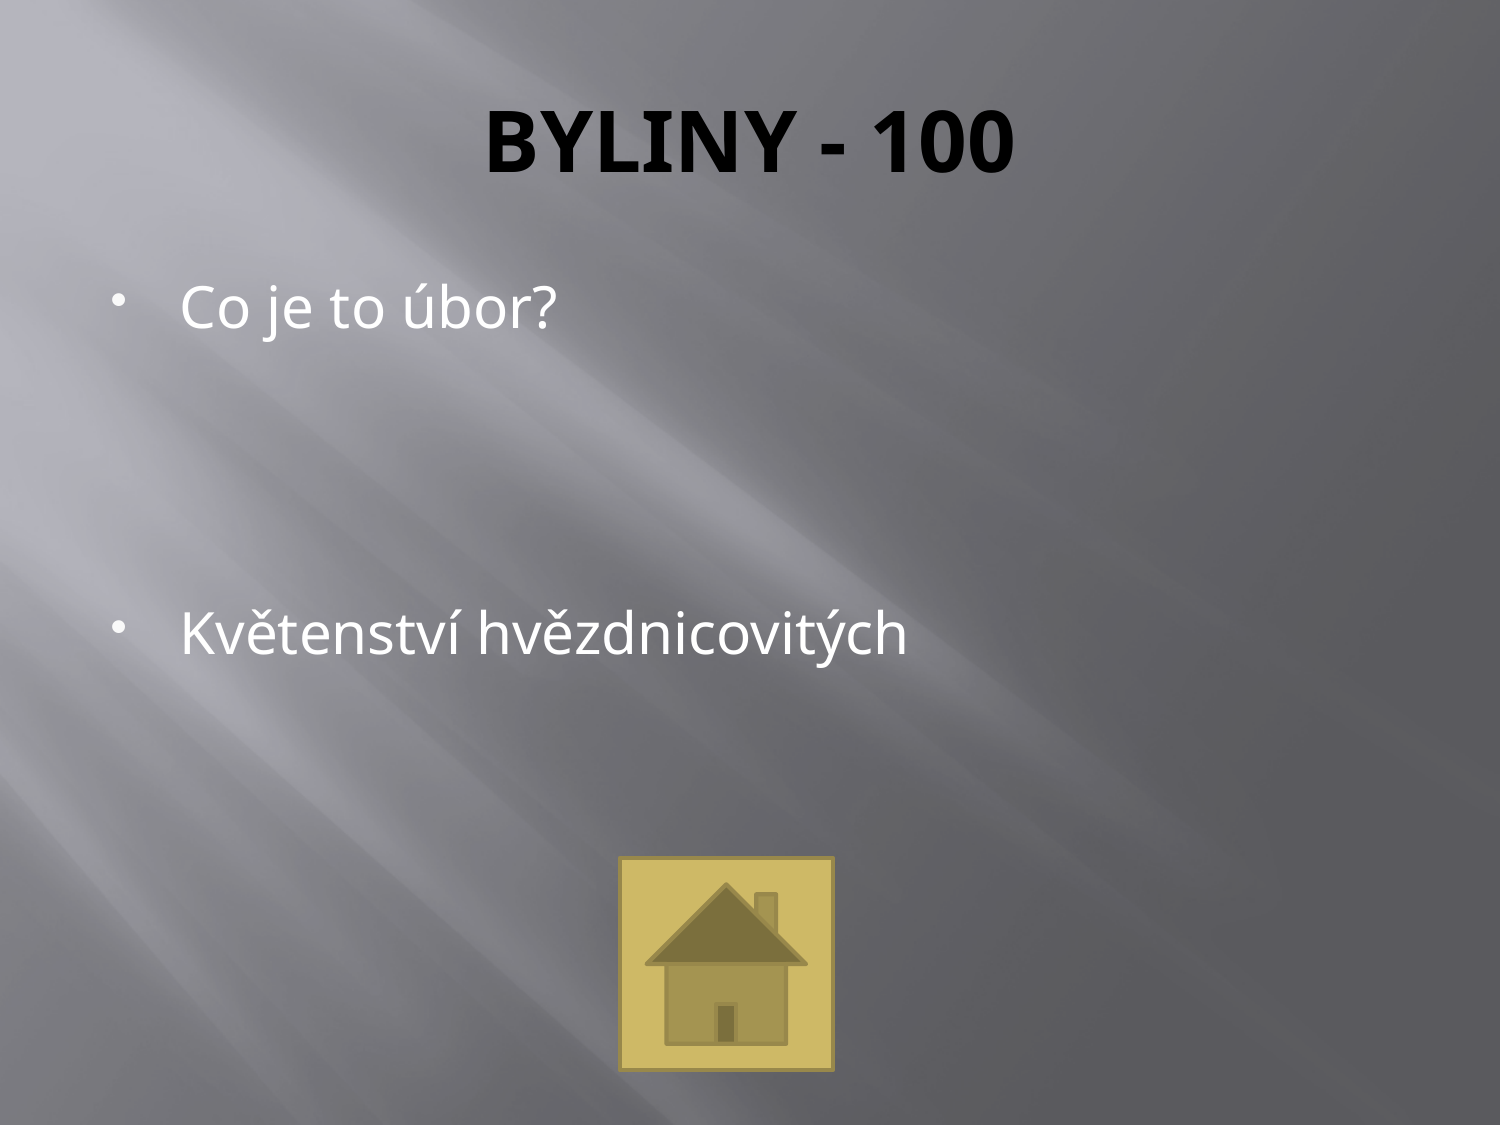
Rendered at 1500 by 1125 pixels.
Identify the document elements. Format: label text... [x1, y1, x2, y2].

list Co je to úbor? Květenství hvězdnicovitých [75, 262, 1425, 1035]
title BYLINY - 100 [75, 45, 1425, 233]
text_box [618, 856, 835, 1072]
